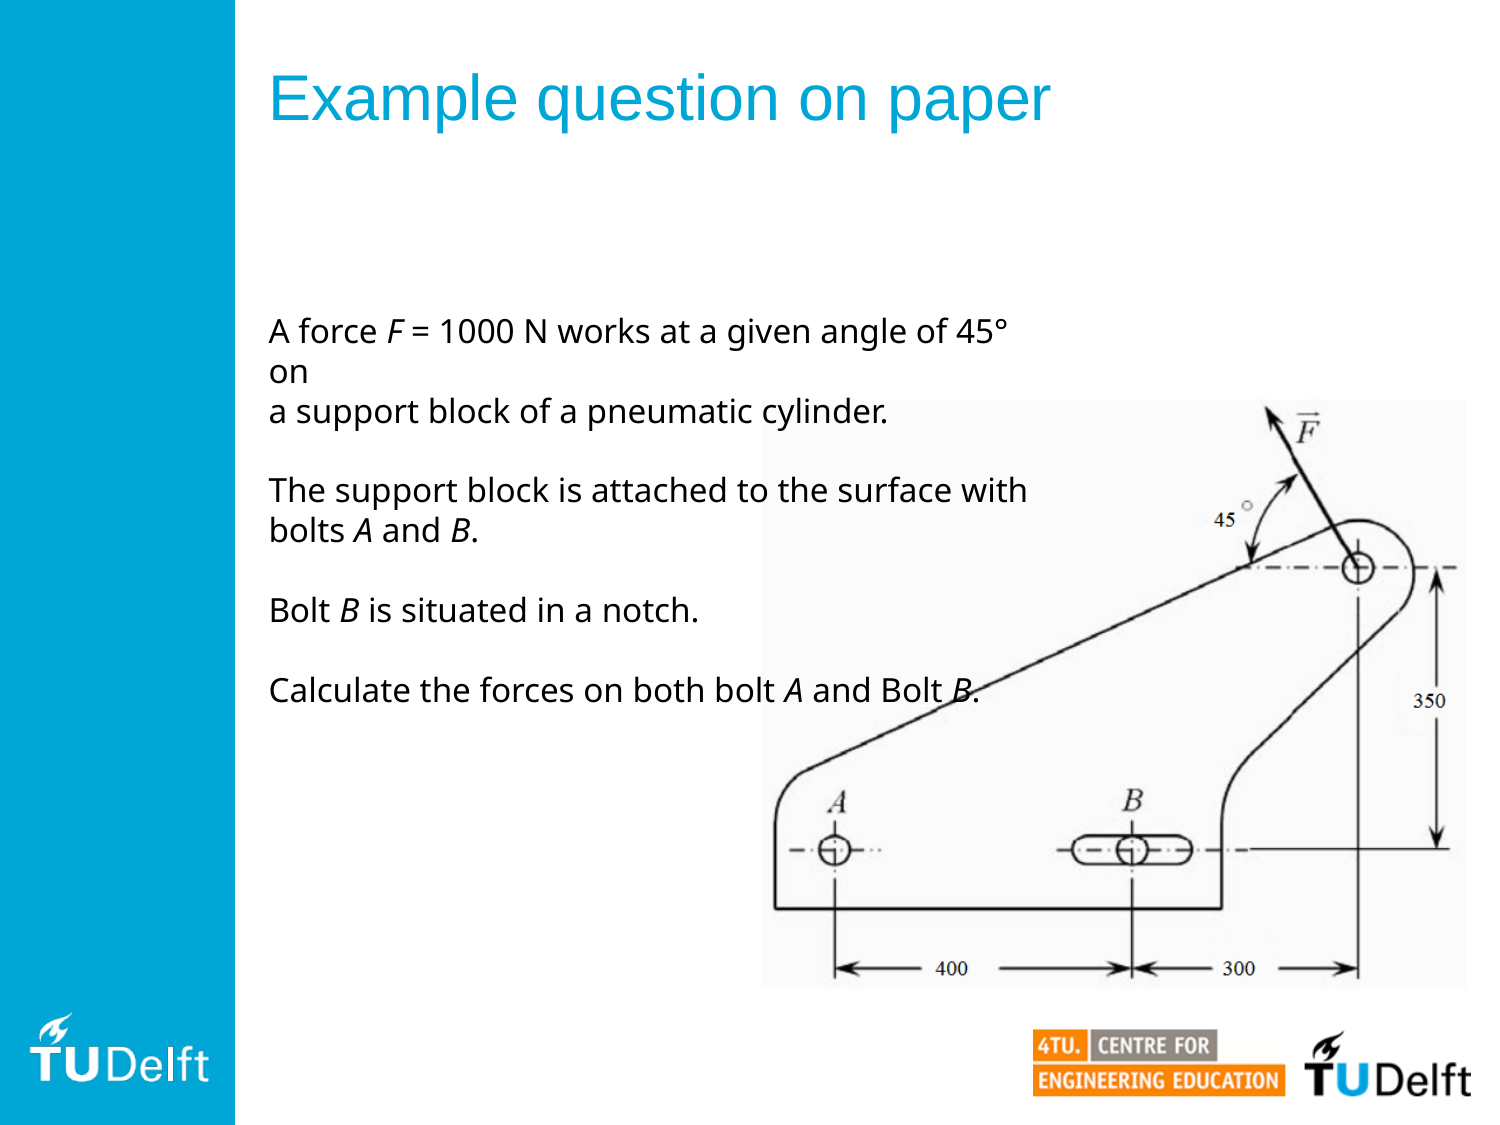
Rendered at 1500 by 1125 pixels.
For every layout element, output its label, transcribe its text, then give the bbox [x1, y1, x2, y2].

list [761, 396, 1466, 1001]
title Example question on paper [268, 55, 1423, 231]
picture [1033, 1023, 1471, 1103]
text_box A force F = 1000 N works at a given angle of 45° on a support block of a pneumatic cylinder. The support block is attached to the surface with bolts A and B. Bolt B is situated in a notch. Calculate the forces on both bolt A and Bolt B. [253, 302, 1060, 757]
